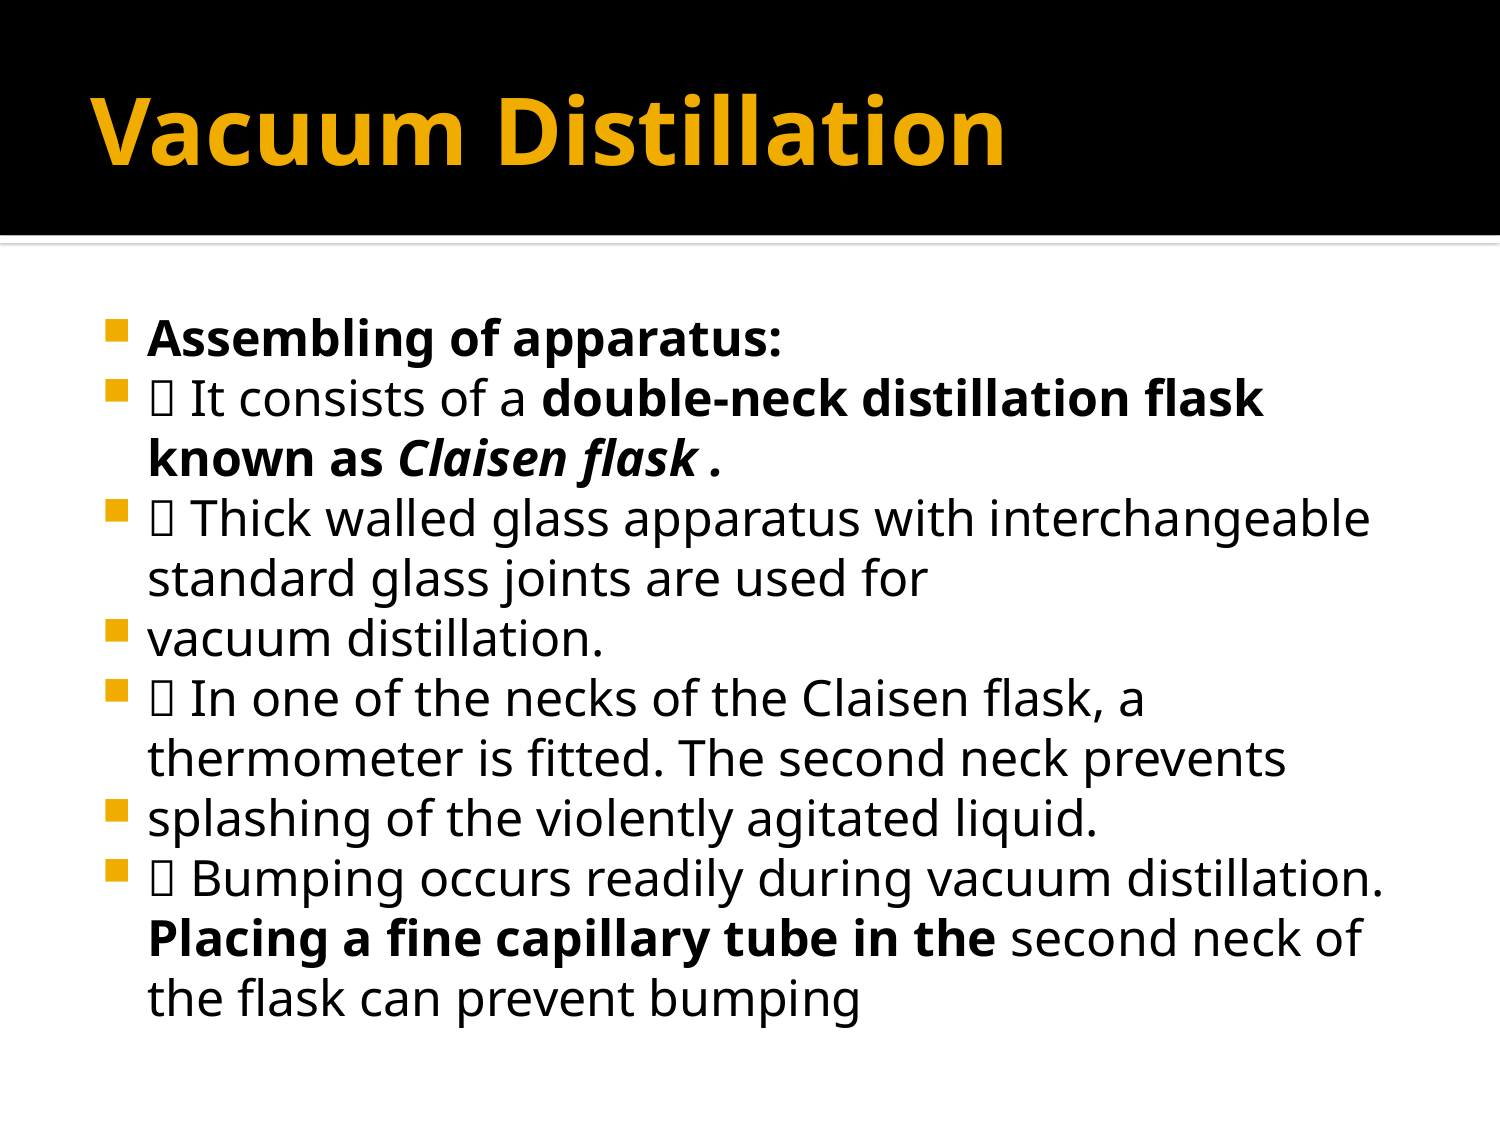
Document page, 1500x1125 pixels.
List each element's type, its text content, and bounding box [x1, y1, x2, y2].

list Assembling of apparatus:  It consists of a double-neck distillation flask known as Claisen flask .  Thick walled glass apparatus with interchangeable standard glass joints are used for vacuum distillation.  In one of the necks of the Claisen flask, a thermometer is fitted. The second neck prevents splashing of the violently agitated liquid.  Bumping occurs readily during vacuum distillation. Placing a fine capillary tube in the second neck of the flask can prevent bumping [75, 291, 1425, 1050]
title Vacuum Distillation [75, 25, 1425, 231]
